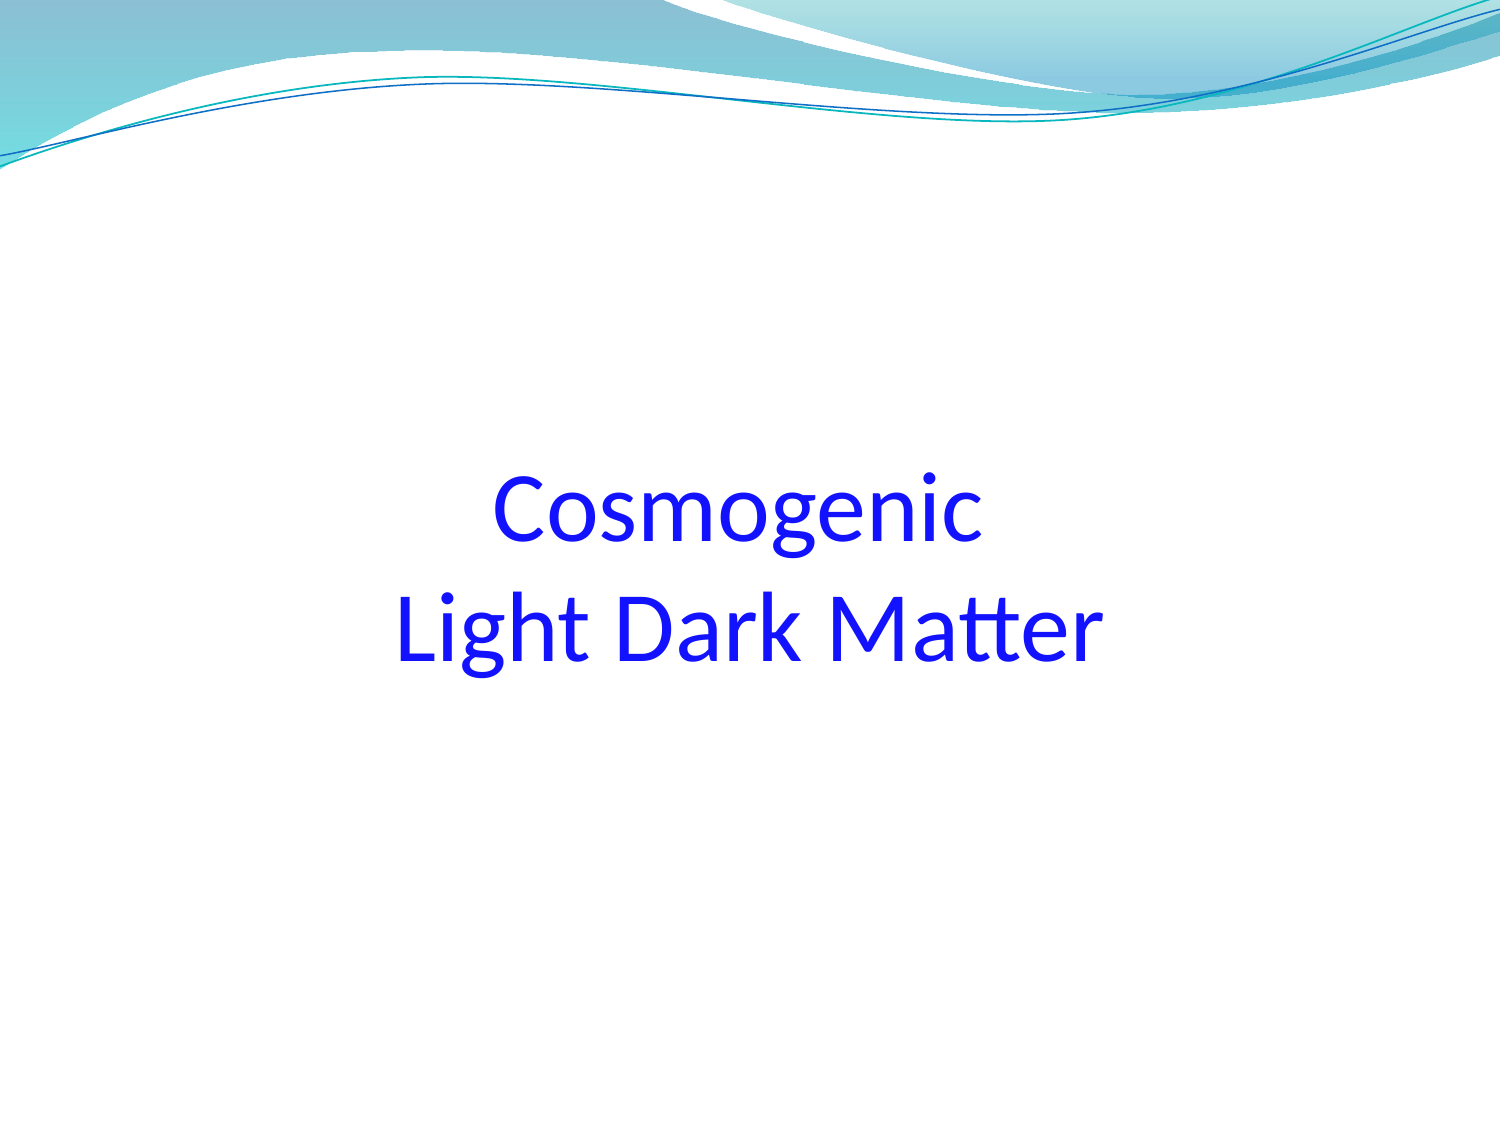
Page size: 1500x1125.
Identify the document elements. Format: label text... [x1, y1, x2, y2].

text_box Cosmogenic Light Dark Matter [379, 433, 1121, 689]
